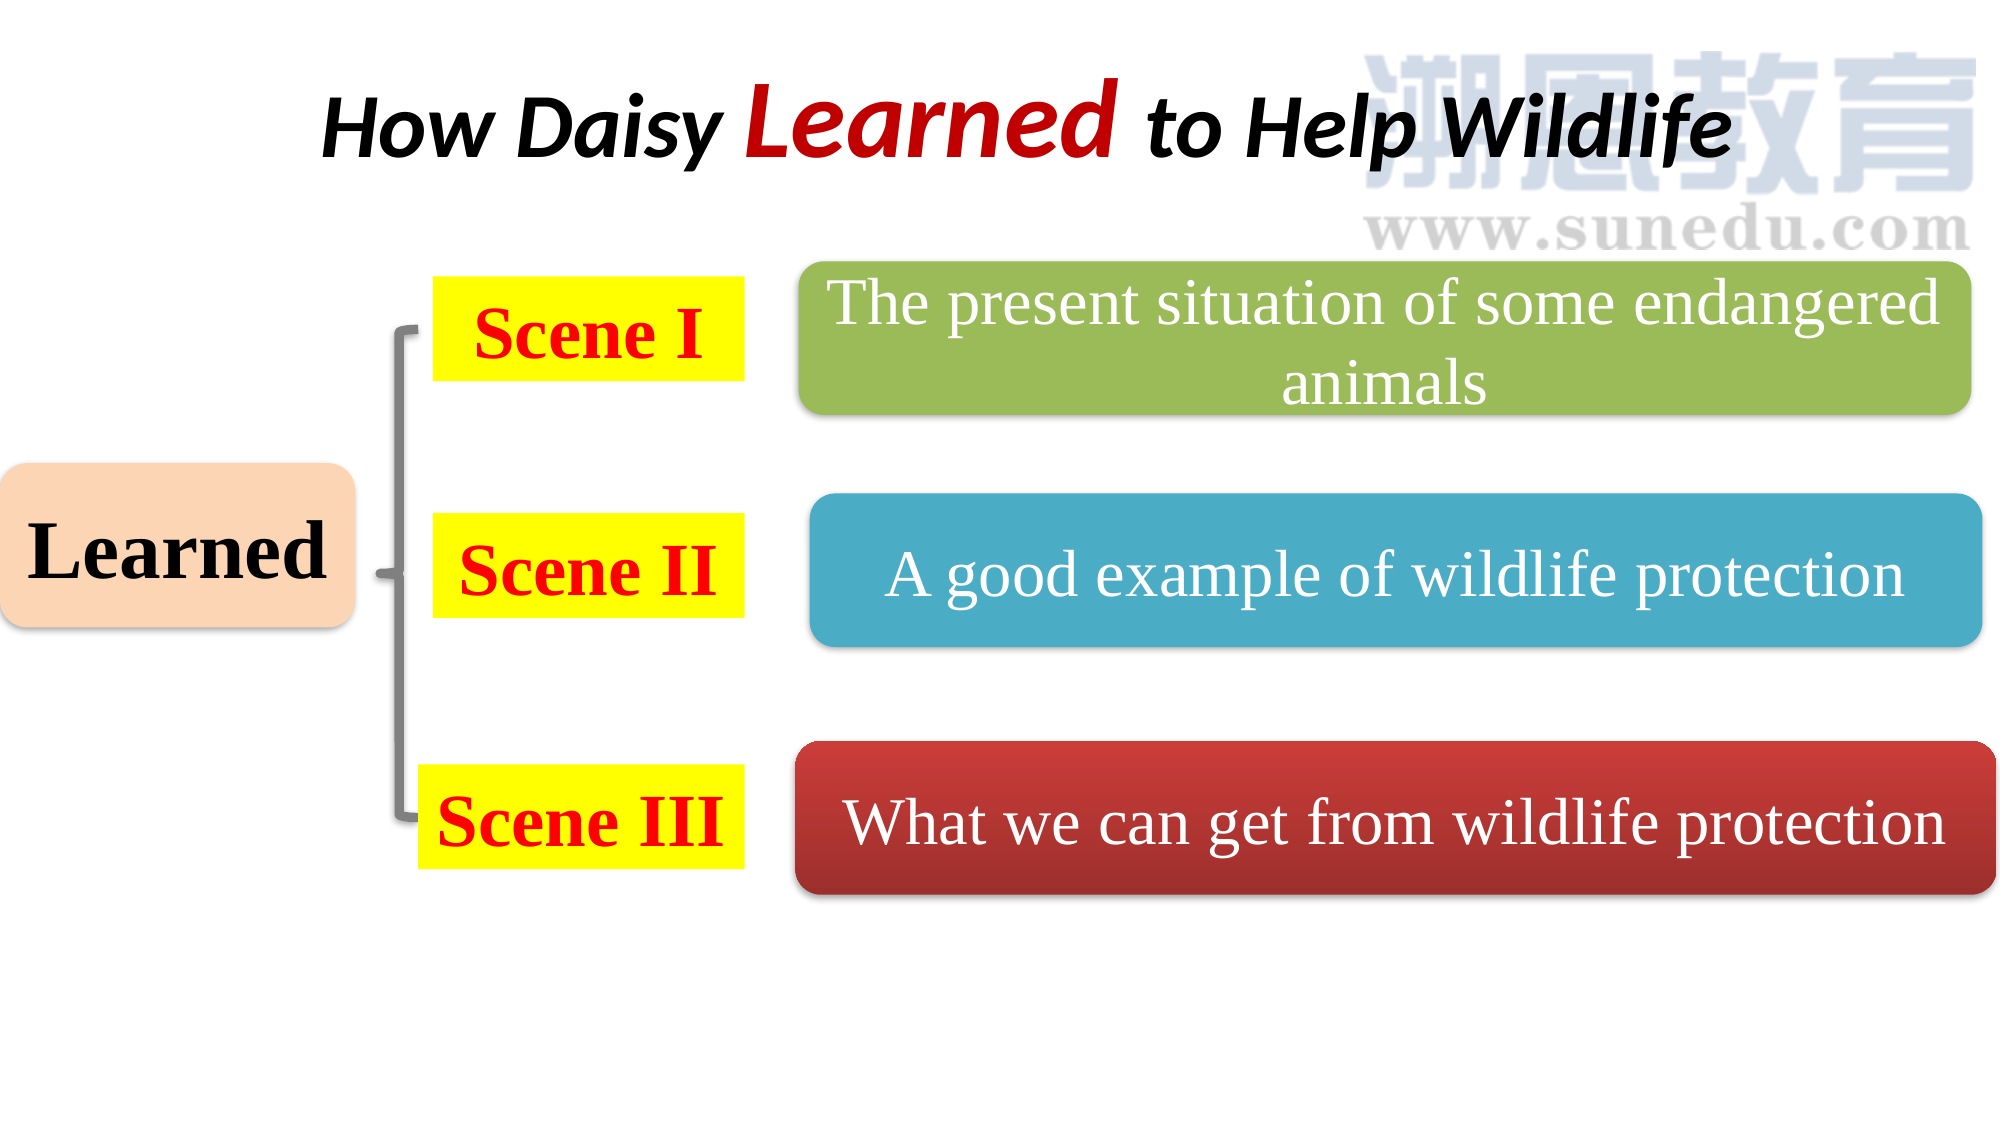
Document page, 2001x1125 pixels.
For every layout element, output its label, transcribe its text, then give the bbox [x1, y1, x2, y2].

text_box Learned [0, 463, 356, 628]
text_box Scene I [432, 276, 745, 382]
text_box What we can get from wildlife protection [795, 741, 1997, 895]
text_box The present situation of some endangered animals [798, 261, 1972, 415]
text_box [1363, 51, 1976, 250]
text_box A good example of wildlife protection [809, 493, 1983, 648]
text_box How Daisy Learned to Help Wildlife [306, 37, 1875, 188]
text_box Scene III [418, 764, 745, 870]
text_box Scene II [432, 513, 745, 618]
text_box [377, 326, 419, 821]
